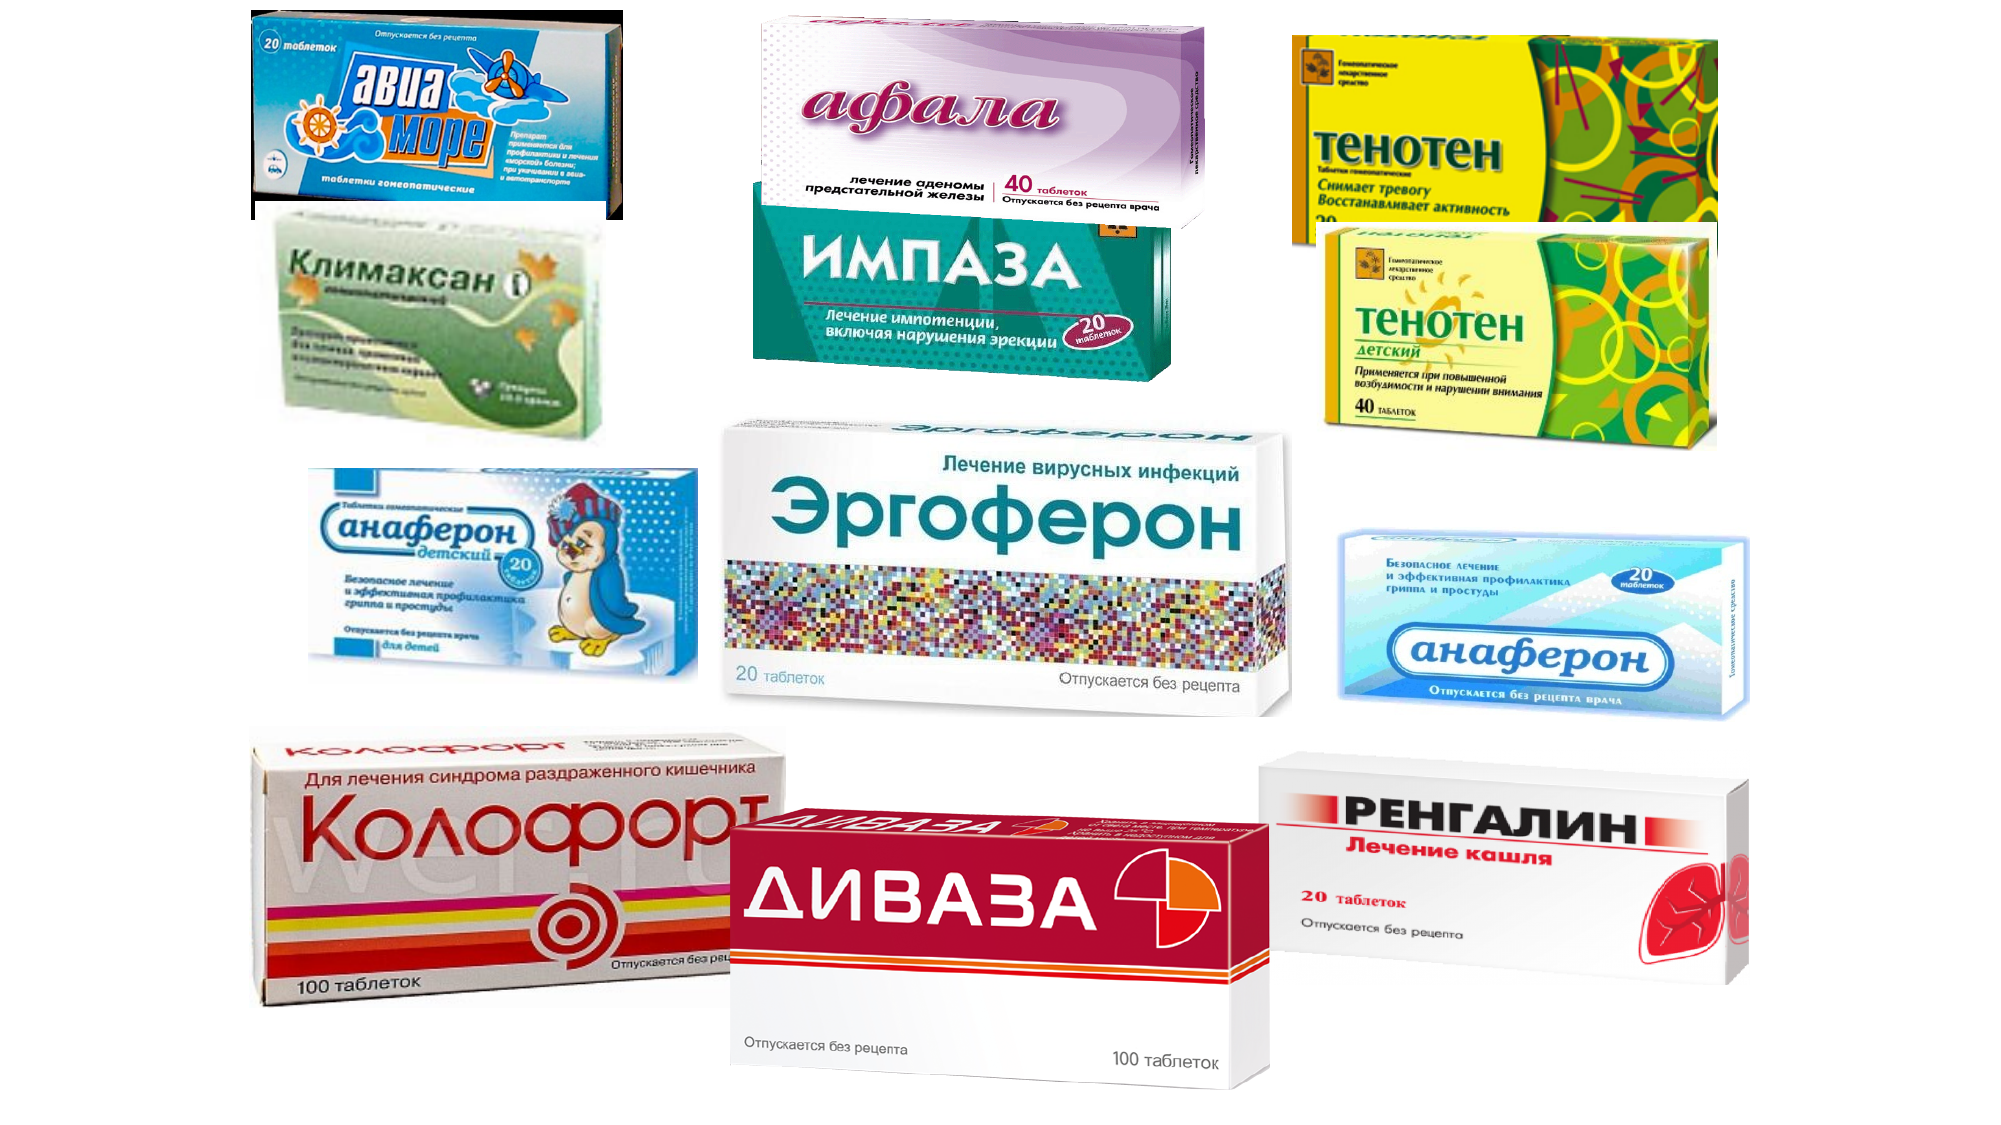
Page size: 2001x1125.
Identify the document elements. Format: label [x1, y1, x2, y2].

picture [1331, 527, 1751, 722]
picture [249, 726, 1750, 1090]
picture [308, 468, 698, 684]
picture [742, 0, 1220, 387]
picture [251, 10, 623, 451]
picture [1292, 35, 1718, 451]
picture [717, 412, 1292, 717]
